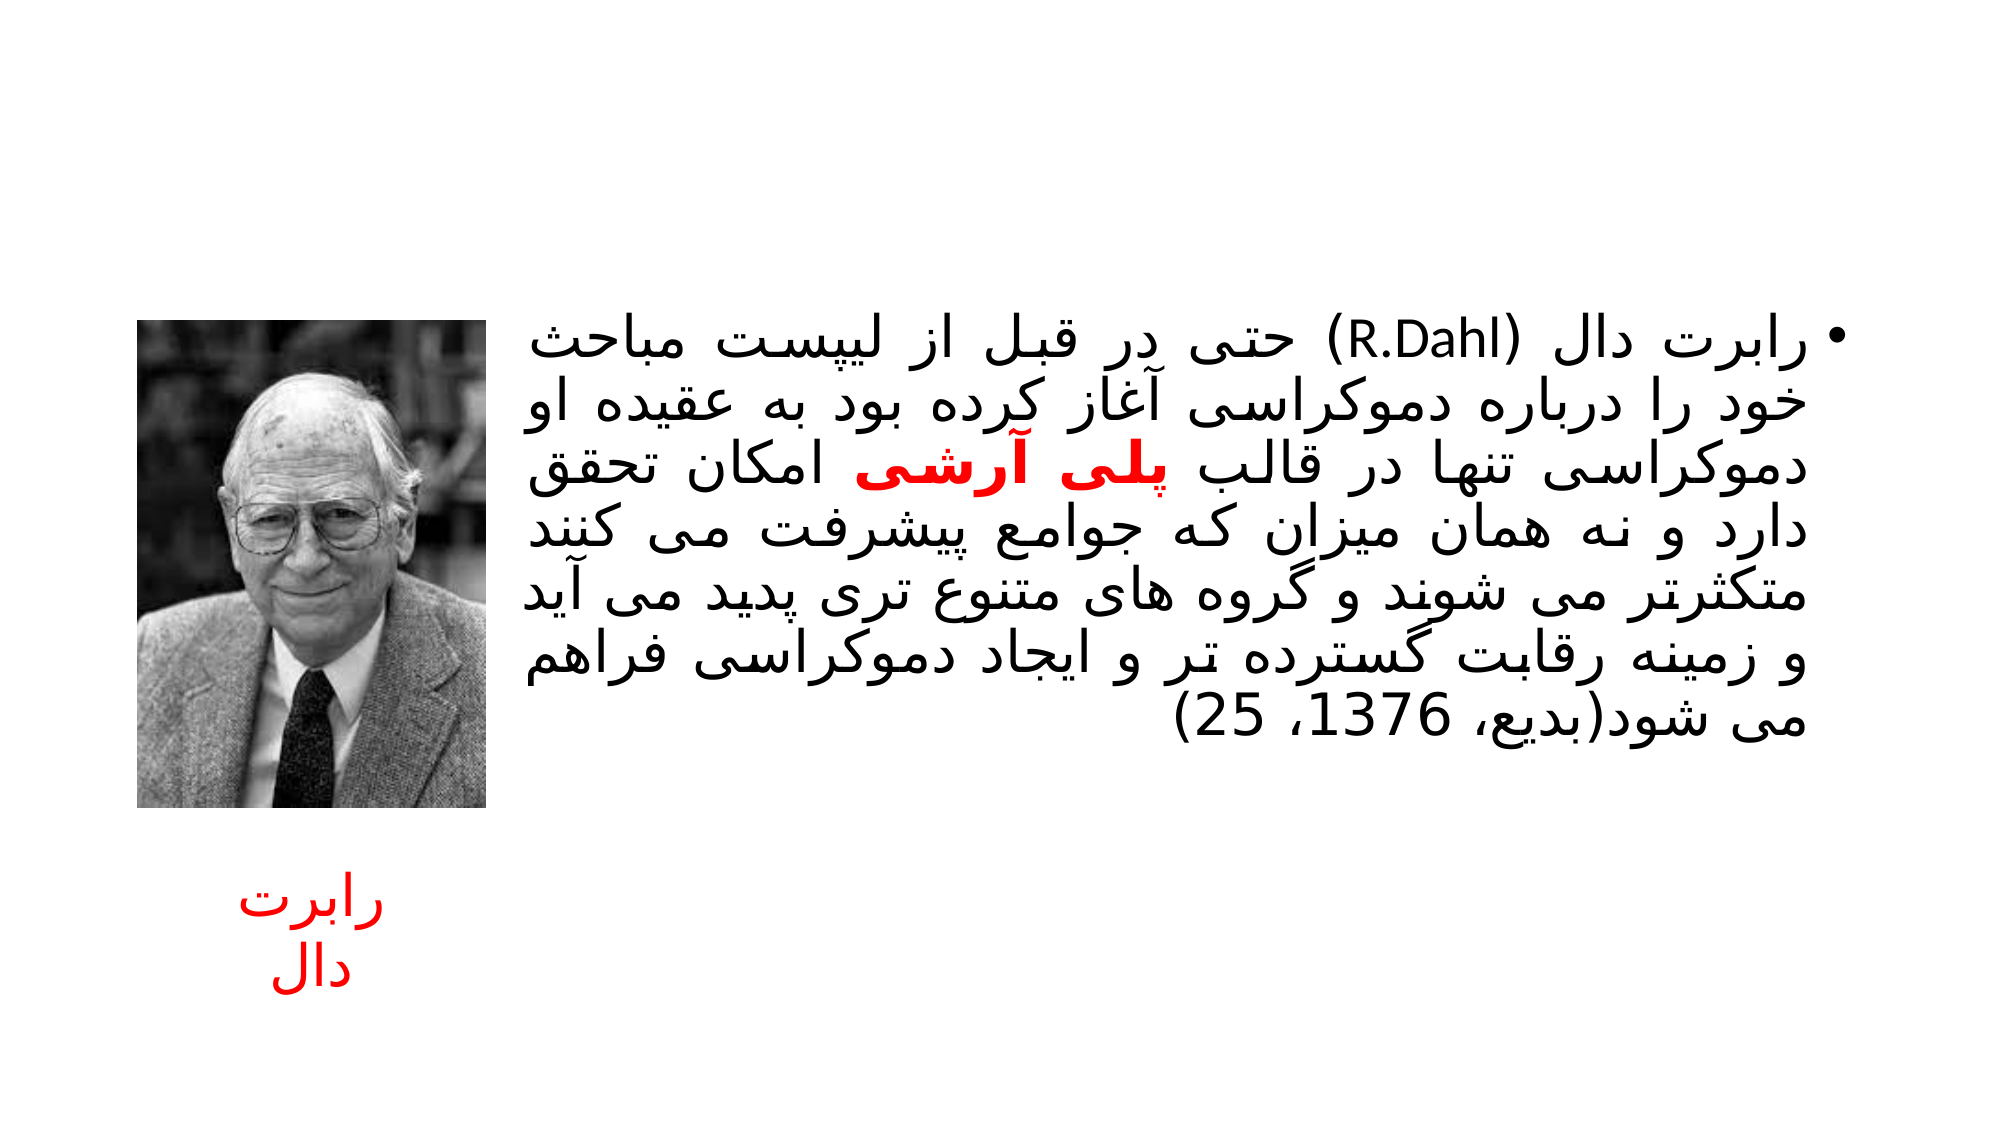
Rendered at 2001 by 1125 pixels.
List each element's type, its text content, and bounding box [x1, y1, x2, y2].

list رابرت دال (R.Dahl) حتی در قبل از لیپست مباحث خود را درباره دموکراسی آغاز کرده بود به عقیده او دموکراسی تنها در قالب پلی آرشی امکان تحقق دارد و نه همان میزان که جوامع پیشرفت می کنند متکثرتر می شوند و گروه های متنوع تری پدید می آید و زمینه رقابت گسترده تر و ایجاد دموکراسی فراهم می شود(بدیع، 1376، 25) [505, 299, 1863, 1014]
text_box رابرت دال [180, 850, 443, 1006]
picture [137, 320, 486, 808]
